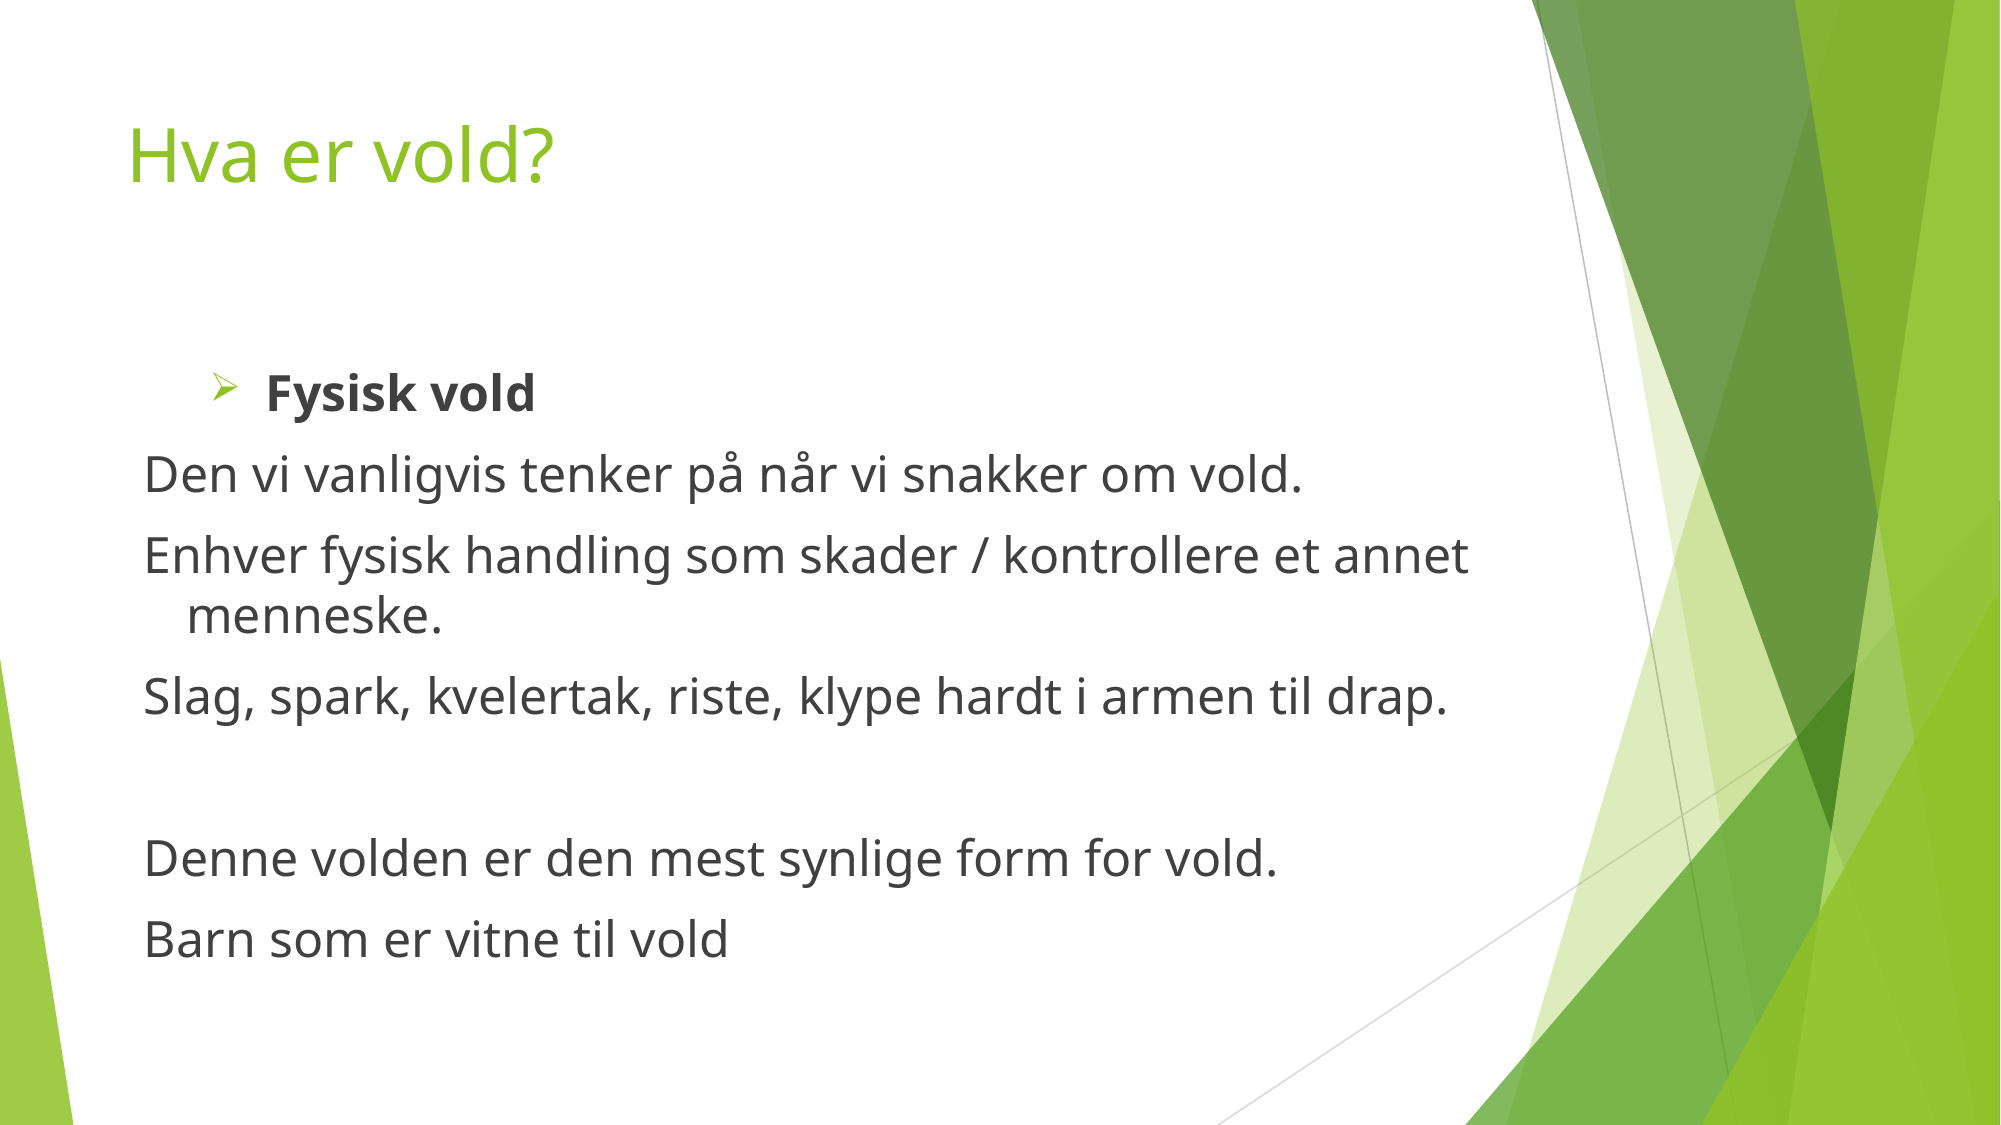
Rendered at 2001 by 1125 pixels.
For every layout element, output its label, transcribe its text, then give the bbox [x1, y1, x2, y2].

list Fysisk vold Den vi vanligvis tenker på når vi snakker om vold. Enhver fysisk handling som skader / kontrollere et annet menneske. Slag, spark, kvelertak, riste, klype hardt i armen til drap. Denne volden er den mest synlige form for vold. Barn som er vitne til vold [111, 354, 1522, 992]
title Hva er vold? [111, 99, 1522, 317]
